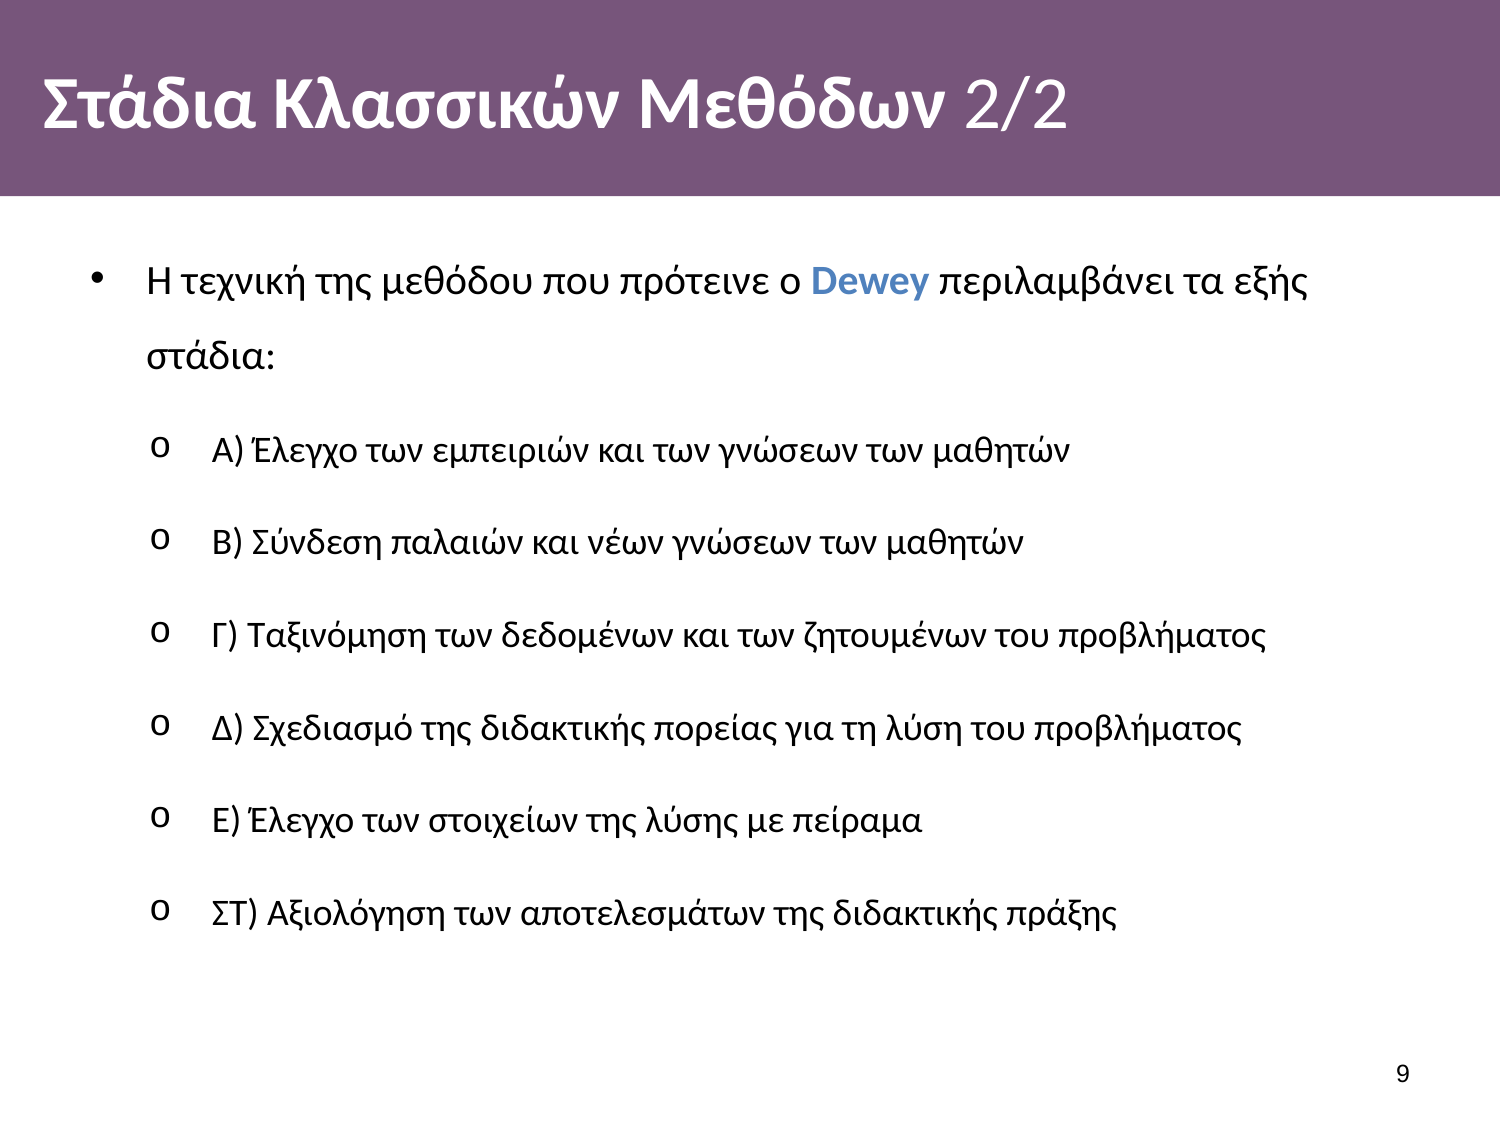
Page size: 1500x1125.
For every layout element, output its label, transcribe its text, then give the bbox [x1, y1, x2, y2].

slide_number 8 [1074, 1042, 1425, 1103]
title Στάδια Κλασσικών Μεθόδων 2/2 [0, 0, 1500, 197]
list Η τεχνική της μεθόδου που πρότεινε ο Dewey περιλαμβάνει τα εξής στάδια: Α) Έλεγχο των εμπειριών και των γνώσεων των μαθητών Β) Σύνδεση παλαιών και νέων γνώσεων των μαθητών Γ) Ταξινόμηση των δεδομένων και των ζητουμένων του προβλήματος Δ) Σχεδιασμό της διδακτικής πορείας για τη λύση του προβλήματος Ε) Έλεγχο των στοιχείων της λύσης με πείραμα ΣΤ) Αξιολόγηση των αποτελεσμάτων της διδακτικής πράξης [75, 219, 1425, 1024]
